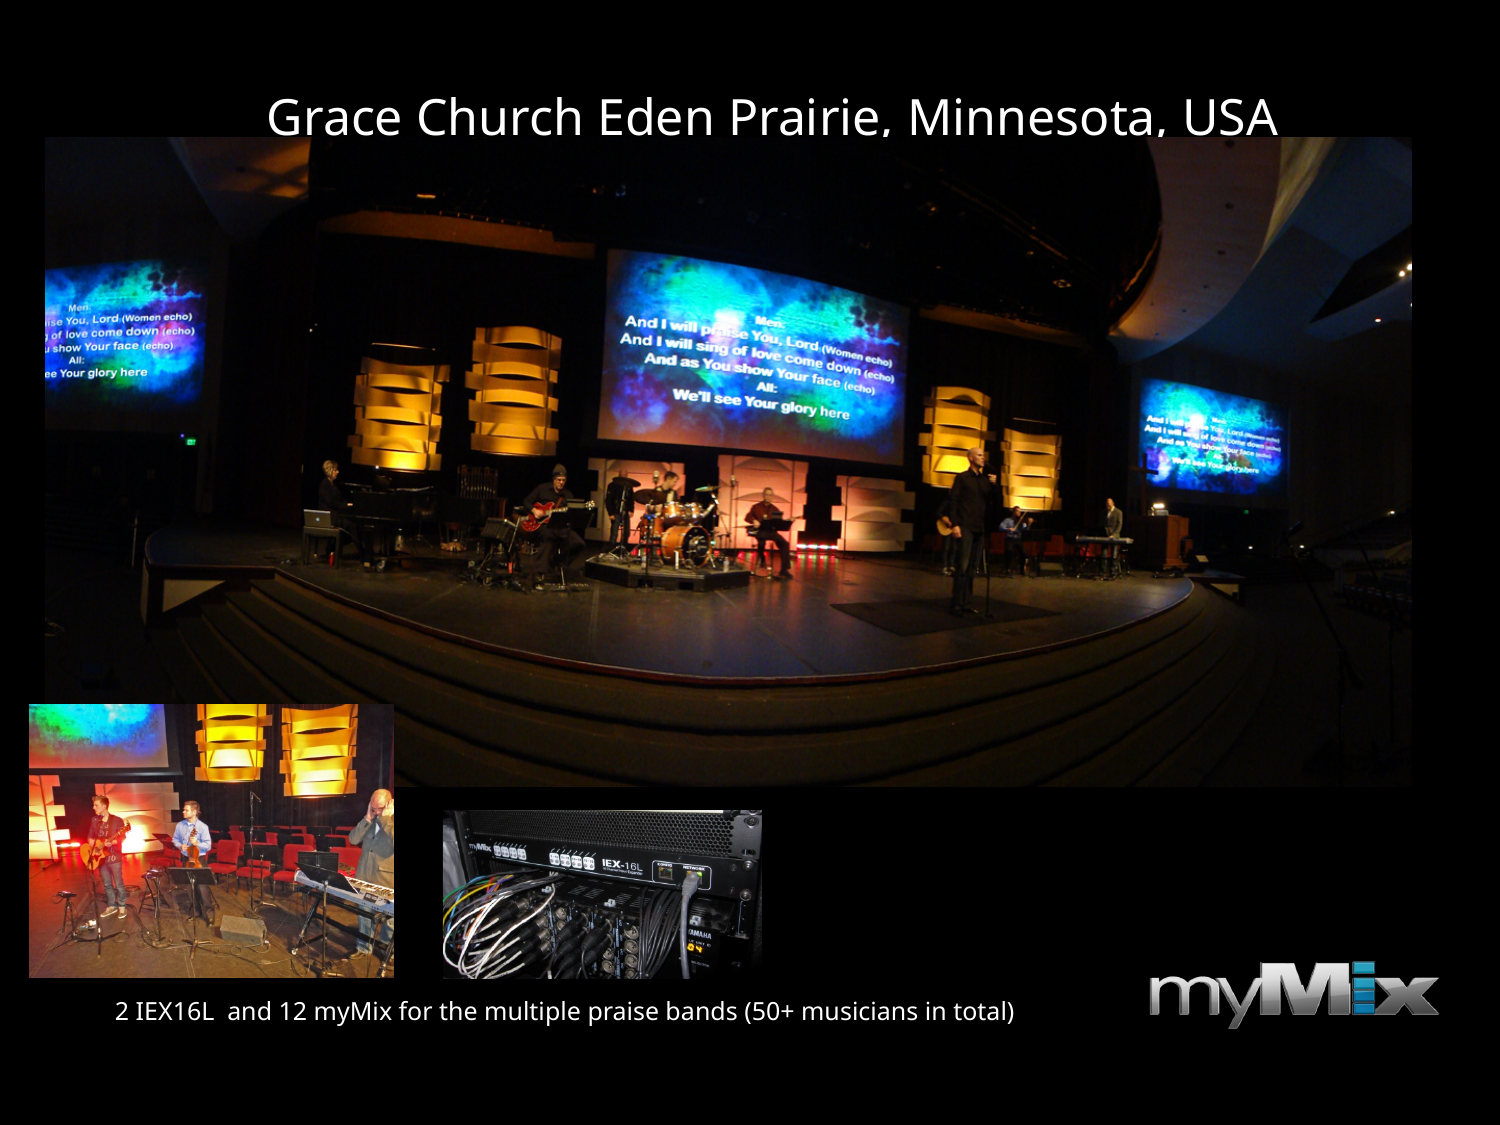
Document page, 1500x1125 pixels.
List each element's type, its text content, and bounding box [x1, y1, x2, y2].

text_box 2 IEX16L and 12 myMix for the multiple praise bands (50+ musicians in total) [100, 987, 1081, 1033]
picture [442, 810, 763, 979]
text_box Grace Church Eden Prairie, Minnesota, USA [123, 78, 1435, 153]
picture [29, 136, 1412, 978]
picture [1139, 952, 1450, 1036]
